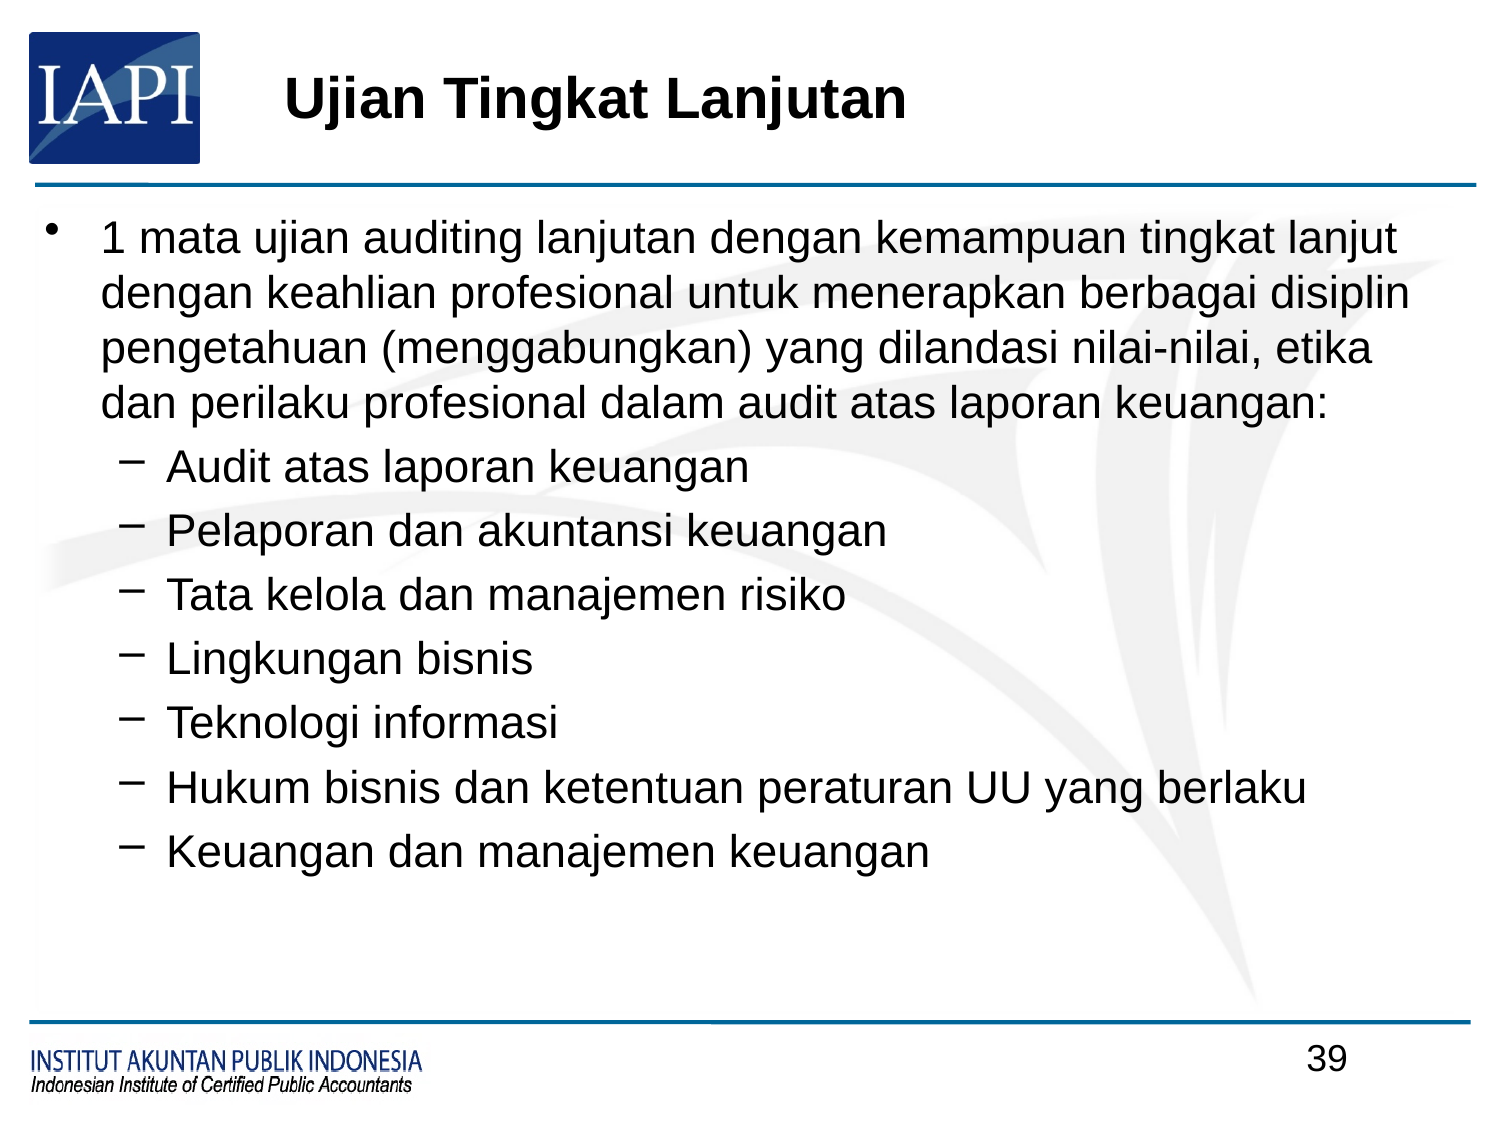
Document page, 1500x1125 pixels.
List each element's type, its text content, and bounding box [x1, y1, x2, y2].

picture [29, 32, 200, 164]
title Ujian Tingkat Lanjutan [269, 29, 1388, 161]
list 1 mata ujian auditing lanjutan dengan kemampuan tingkat lanjut dengan keahlian profesional untuk menerapkan berbagai disiplin pengetahuan (menggabungkan) yang dilandasi nilai-nilai, etika dan perilaku profesional dalam audit atas laporan keuangan: Audit atas laporan keuangan Pelaporan dan akuntansi keuangan Tata kelola dan manajemen risiko Lingkungan bisnis Teknologi informasi Hukum bisnis dan ketentuan peraturan UU yang berlaku Keuangan dan manajemen keuangan [29, 200, 1471, 1013]
text_box 38 [1291, 1026, 1471, 1105]
picture [29, 1033, 431, 1105]
